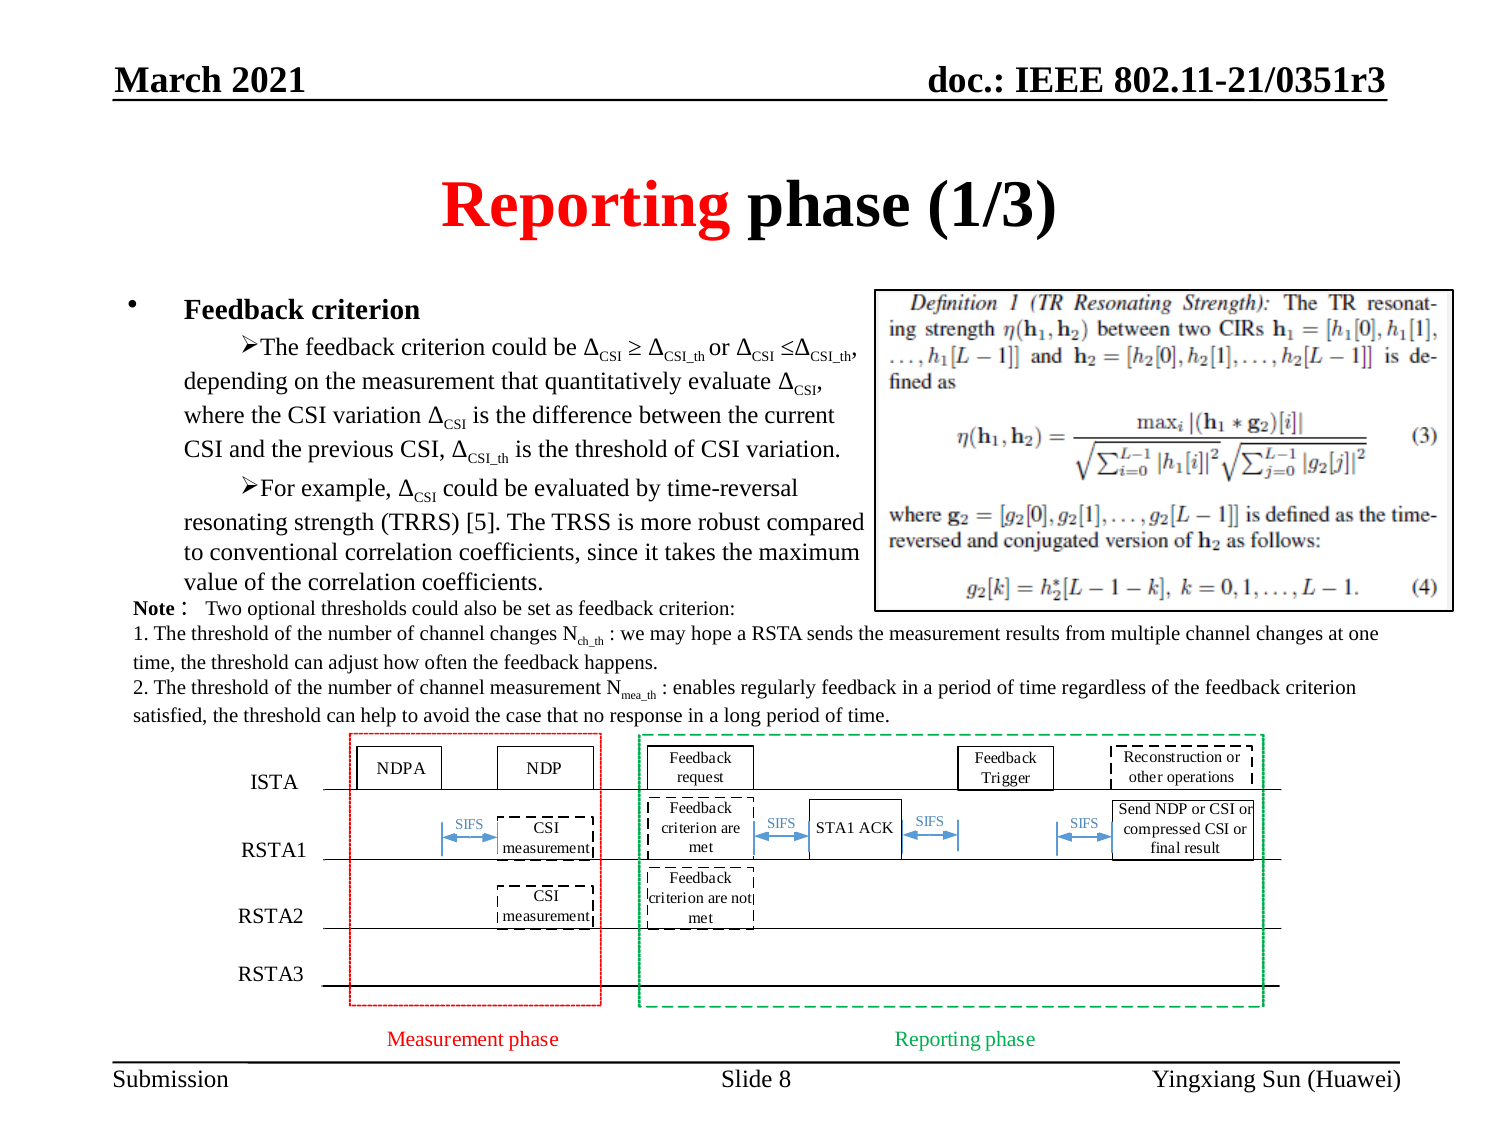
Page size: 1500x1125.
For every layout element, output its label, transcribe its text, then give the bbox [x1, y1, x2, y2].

text_box [883, 290, 1454, 299]
footer Yingxiang Sun (Huawei) [1148, 1061, 1402, 1093]
text_box Note：Two optional thresholds could also be set as feedback criterion: 1. The threshold of the number of channel changes Nch_th : we may hope a RSTA sends the measurement results from multiple channel changes at one time, the threshold can adjust how often the feedback happens. 2. The threshold of the number of channel measurement Nmea_th : enables regularly feedback in a period of time regardless of the feedback criterion satisfied, the threshold can help to avoid the case that no response in a long period of time. [118, 587, 1425, 734]
picture [224, 730, 1282, 1063]
slide_number Slide 8 [712, 1071, 800, 1093]
text_box [1450, 300, 1454, 612]
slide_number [114, 54, 309, 101]
picture [879, 293, 1447, 610]
list Feedback criterion The feedback criterion could be ΔCSI ≥ ΔCSI_th or ΔCSI ≤ΔCSI_th, depending on the measurement that quantitatively evaluate ΔCSI, where the CSI variation ΔCSI is the difference between the current CSI and the previous CSI, ΔCSI_th is the threshold of CSI variation. For example, ΔCSI could be evaluated by time-reversal resonating strength (TRRS) [5]. The TRSS is more robust compared to conventional correlation coefficients, since it takes the maximum value of the correlation coefficients. [112, 288, 883, 638]
title Reporting phase (1/3) [112, 112, 1388, 288]
